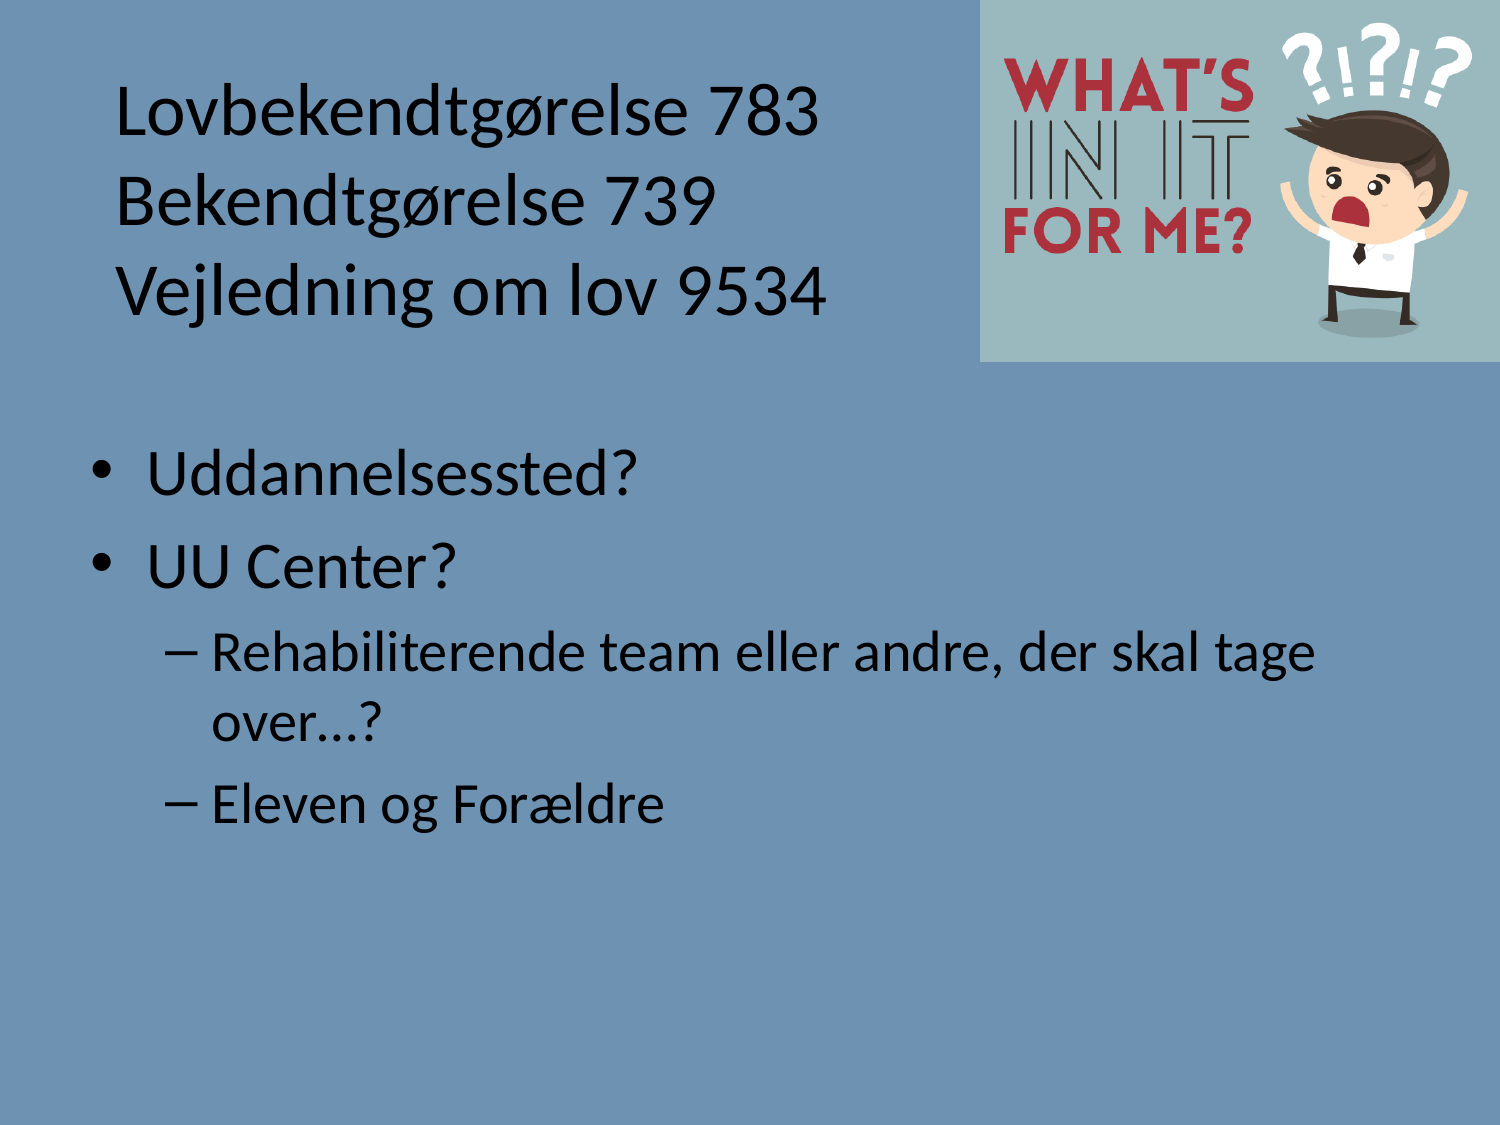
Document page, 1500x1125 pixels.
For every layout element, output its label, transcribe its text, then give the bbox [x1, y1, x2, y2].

list Uddannelsessted? UU Center? Rehabiliterende team eller andre, der skal tage over…? Eleven og Forældre [75, 420, 1425, 1005]
title Lovbekendtgørelse 783 Bekendtgørelse 739 Vejledning om lov 9534 [100, 101, 869, 290]
picture [979, 0, 1500, 362]
